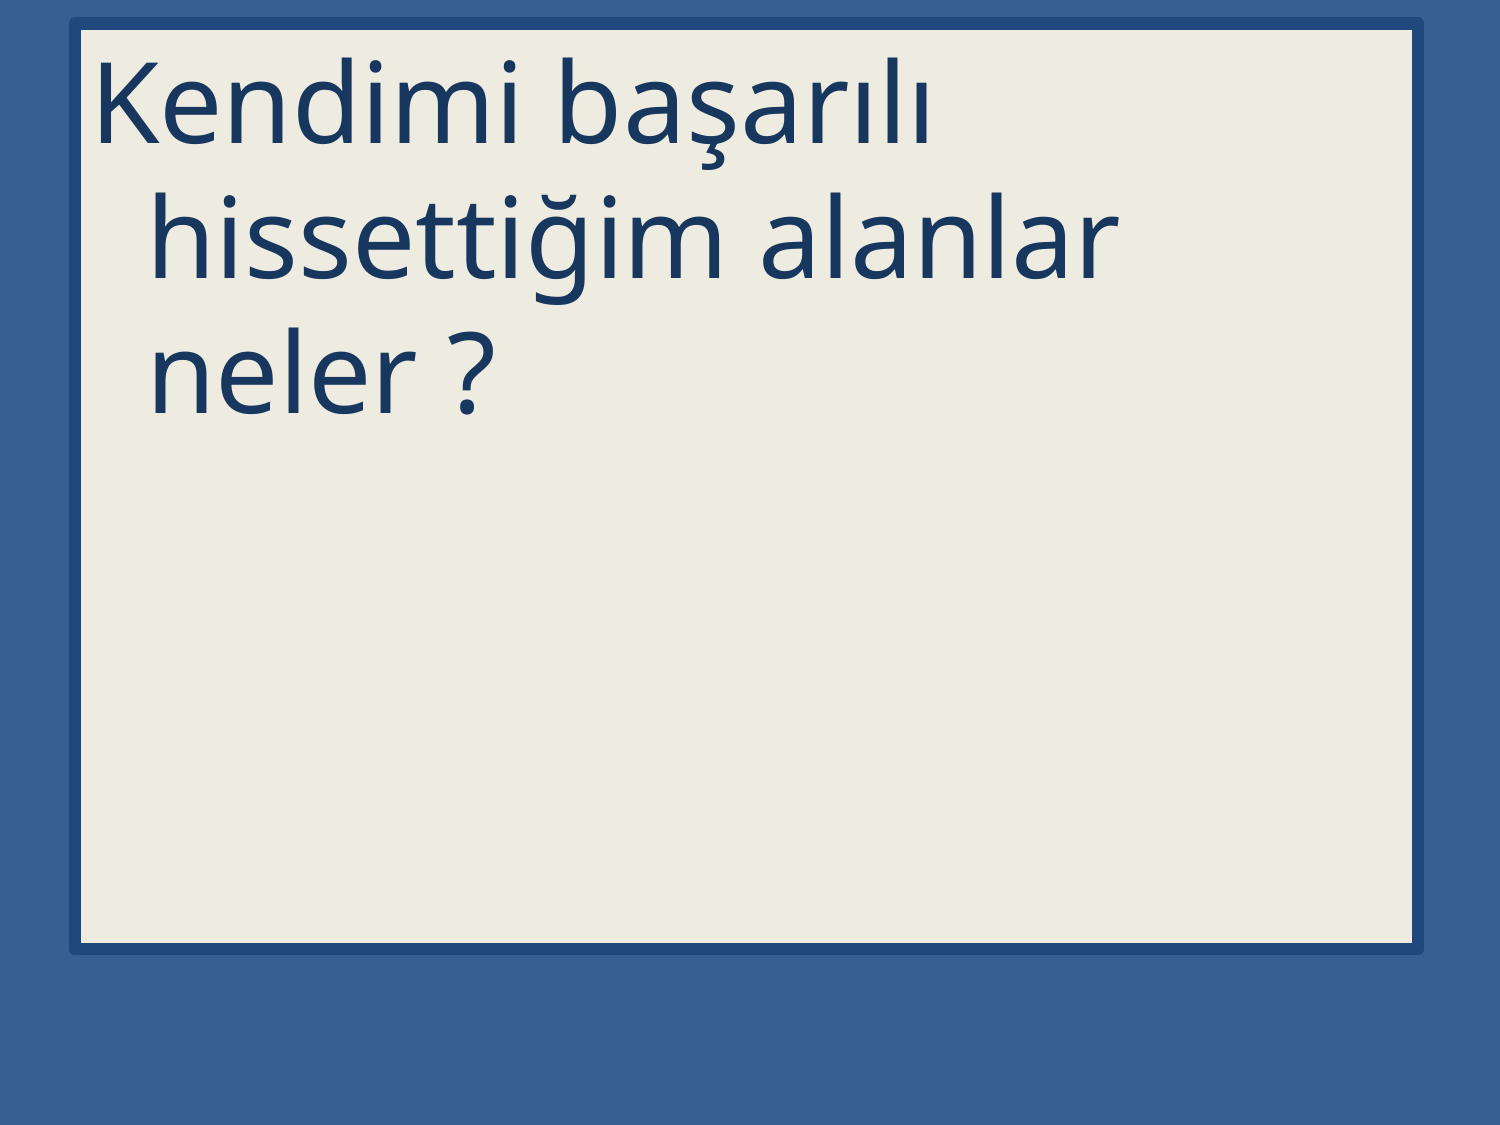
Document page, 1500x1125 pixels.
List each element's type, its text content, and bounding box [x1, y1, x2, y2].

list Kendimi başarılı hissettiğim alanlar neler ? [75, 23, 1418, 950]
